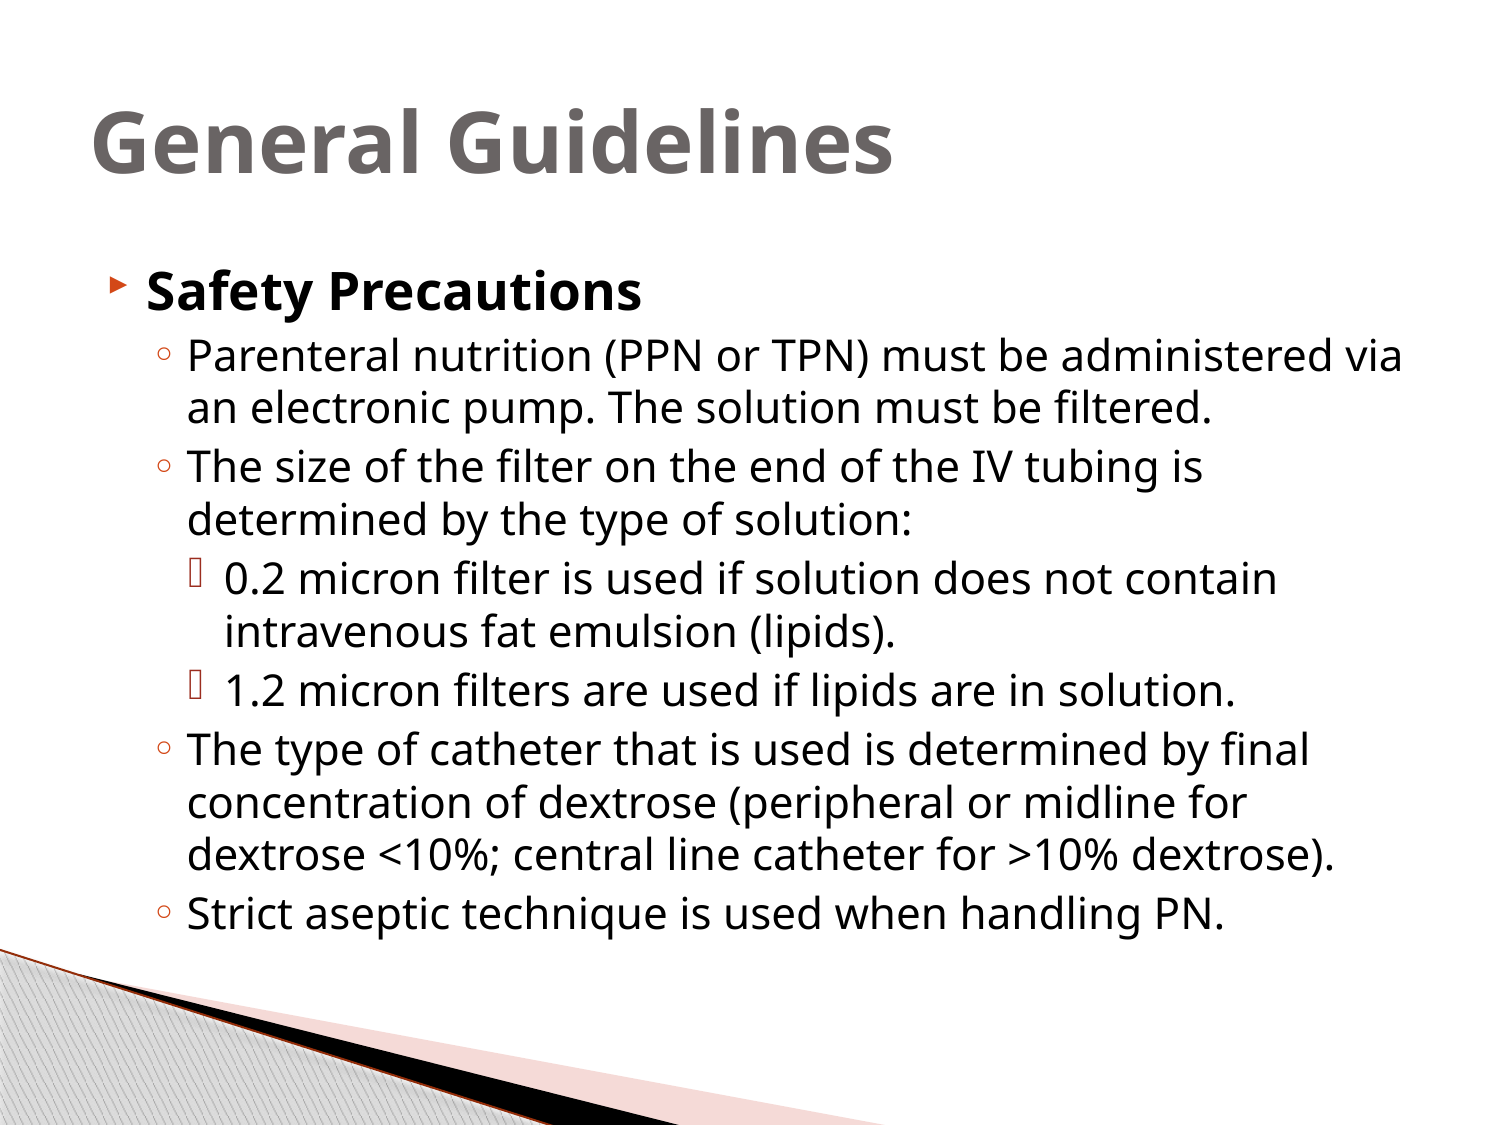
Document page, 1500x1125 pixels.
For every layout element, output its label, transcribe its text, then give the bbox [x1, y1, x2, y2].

list Safety Precautions Parenteral nutrition (PPN or TPN) must be administered via an electronic pump. The solution must be filtered. The size of the filter on the end of the IV tubing is determined by the type of solution: 0.2 micron filter is used if solution does not contain intravenous fat emulsion (lipids). 1.2 micron filters are used if lipids are in solution. The type of catheter that is used is determined by final concentration of dextrose (peripheral or midline for dextrose <10%; central line catheter for >10% dextrose). Strict aseptic technique is used when handling PN. [75, 249, 1425, 957]
title General Guidelines [75, 45, 1425, 233]
